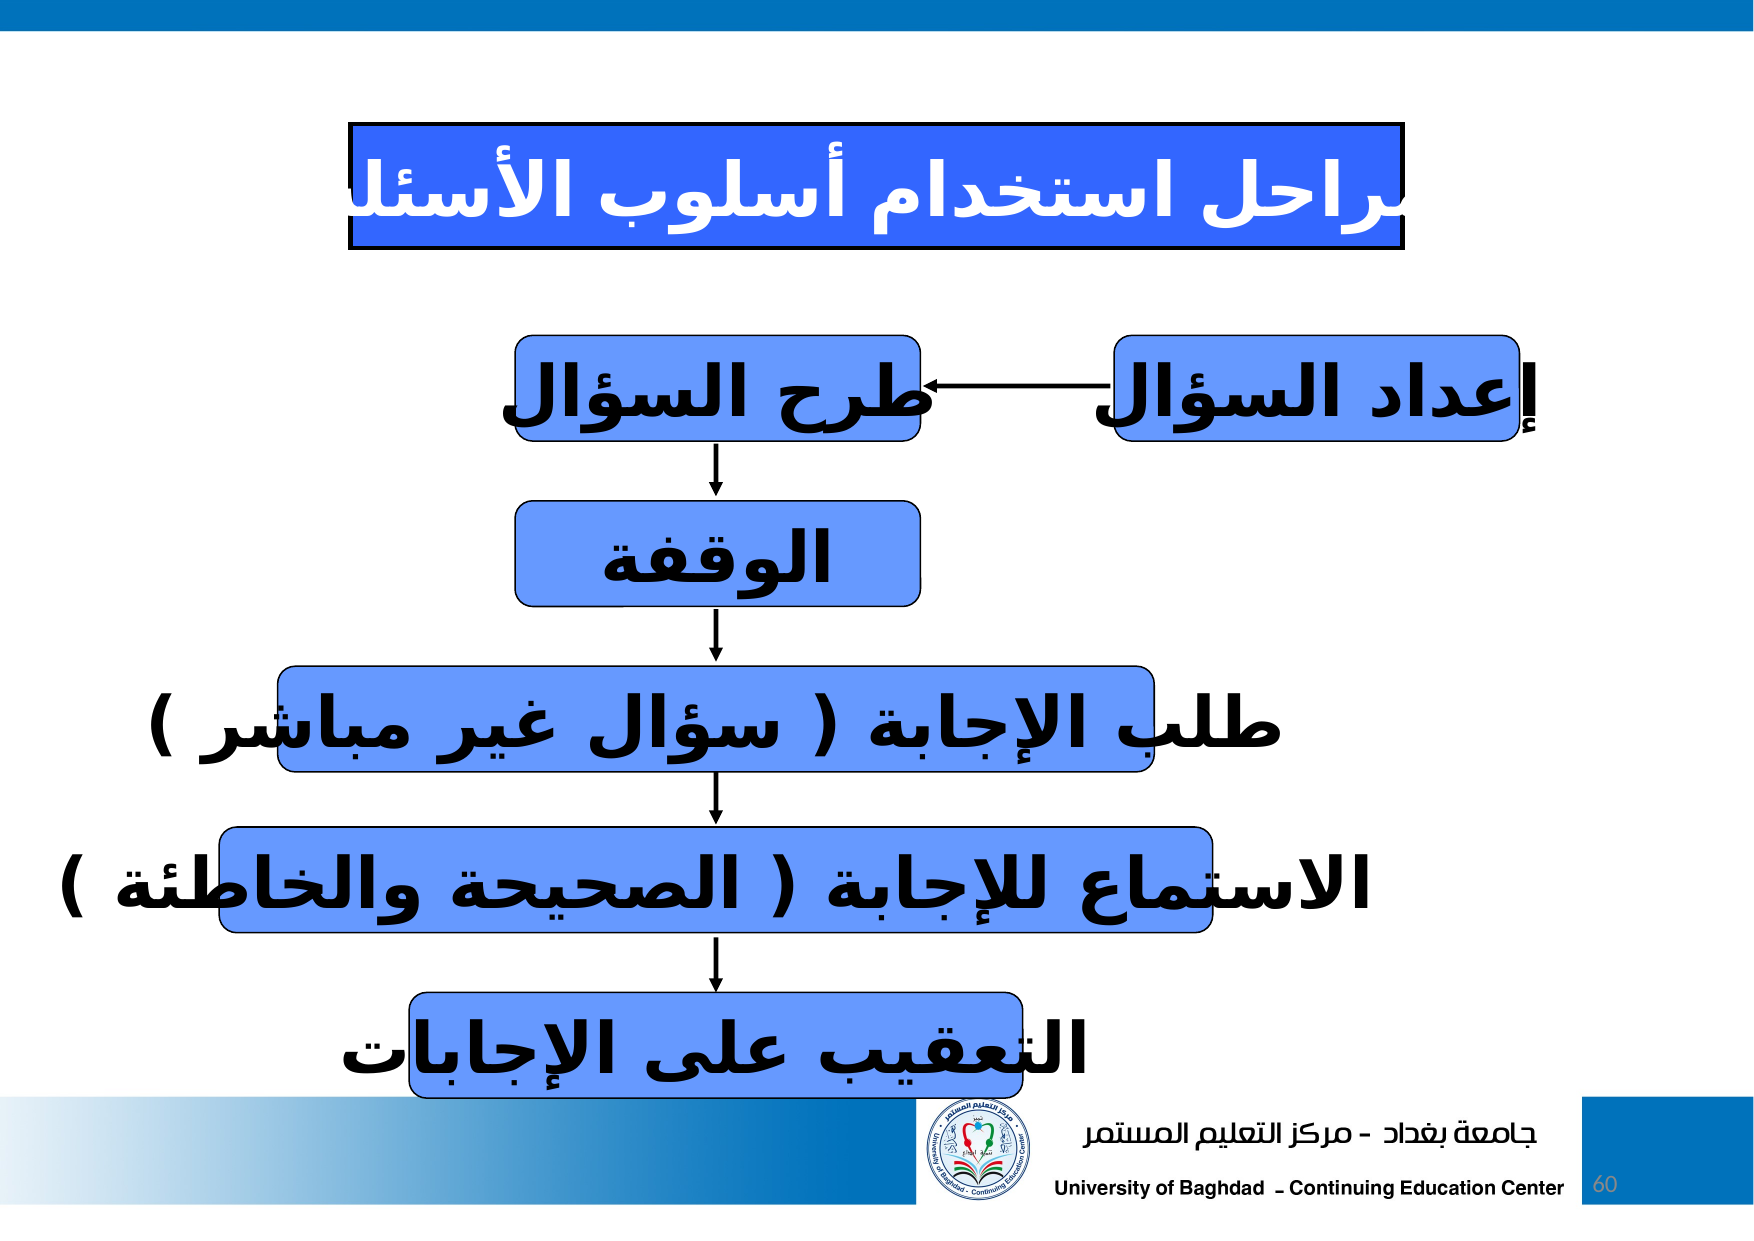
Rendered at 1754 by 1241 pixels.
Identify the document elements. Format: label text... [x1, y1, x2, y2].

text_box [709, 937, 723, 993]
slide_number 60 [1238, 1149, 1633, 1216]
footer [580, 1149, 1173, 1216]
text_box مراحل استخدام أسلوب الأسئلة [350, 124, 1403, 249]
text_box [709, 771, 723, 825]
text_box التعقيب على الإجابات [409, 992, 1023, 1099]
text_box [922, 379, 1111, 393]
text_box الوقفة [515, 500, 921, 607]
picture [0, 0, 1754, 1241]
text_box [709, 443, 723, 497]
text_box [709, 609, 723, 662]
text_box طلب الإجابة ( سؤال غير مباشر ) [277, 666, 1155, 772]
text_box الاستماع للإجابة ( الصحيحة والخاطئة ) [219, 827, 1213, 933]
text_box إعداد السؤال [1114, 335, 1520, 442]
text_box طرح السؤال [515, 335, 921, 442]
